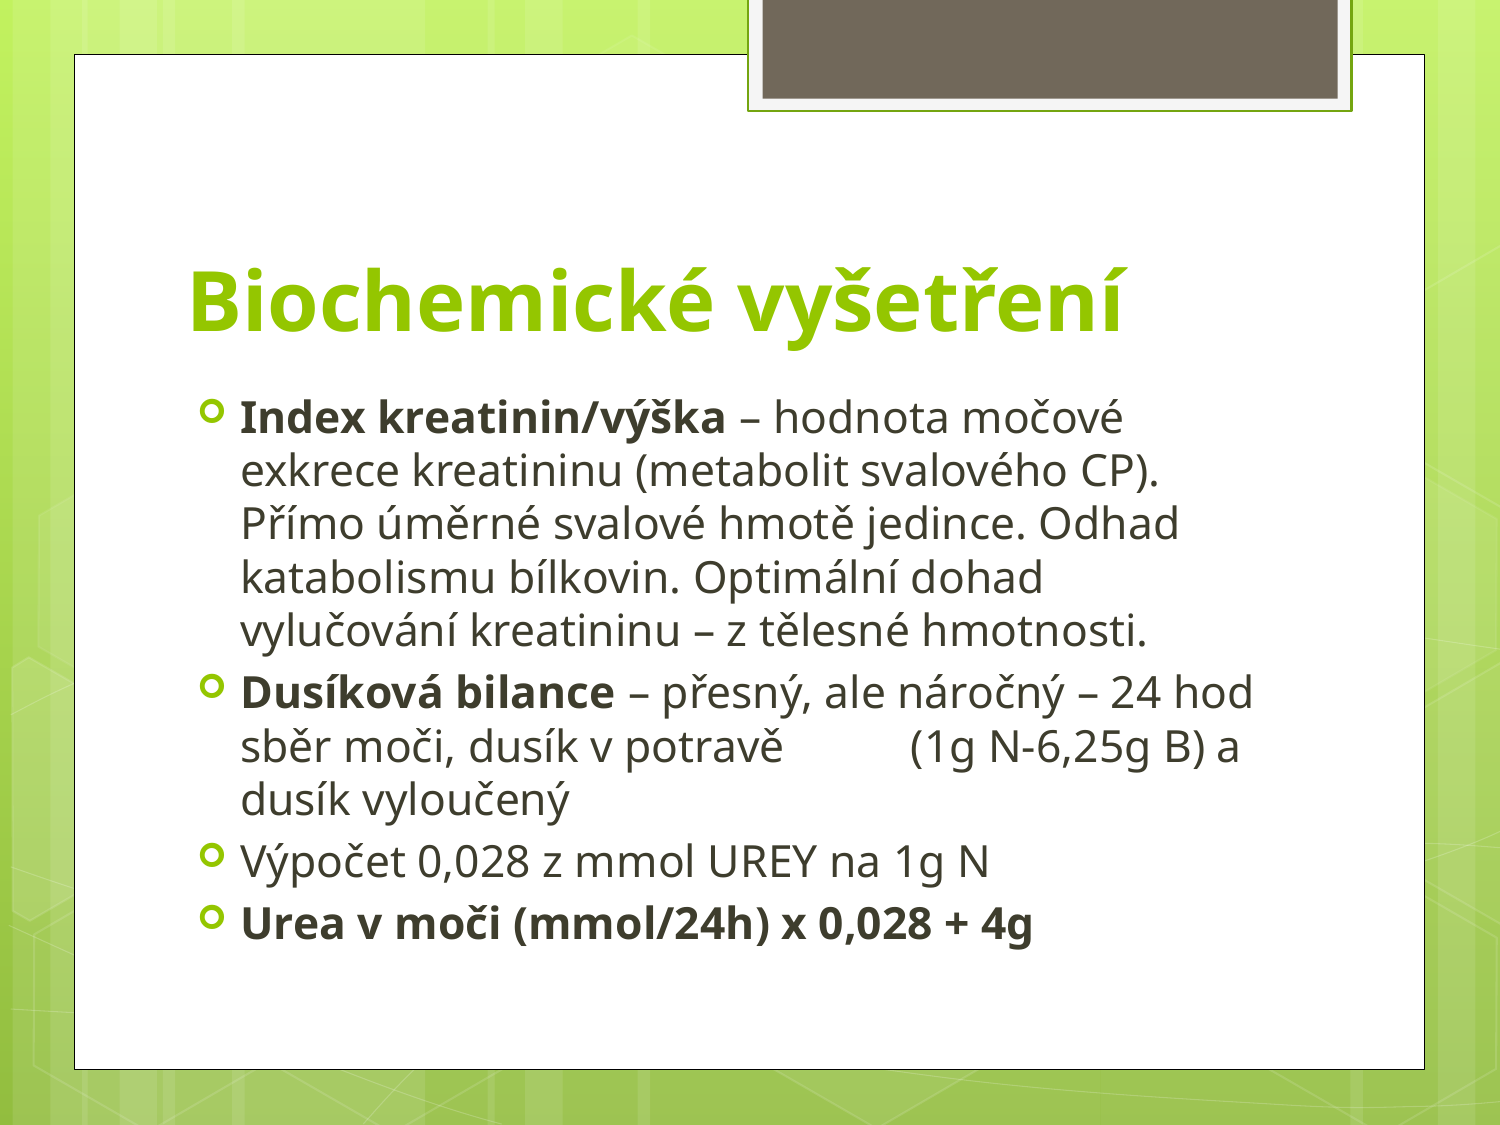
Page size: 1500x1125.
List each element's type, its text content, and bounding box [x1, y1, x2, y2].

title Biochemické vyšetření [171, 168, 1324, 357]
list Index kreatinin/výška – hodnota močové exkrece kreatininu (metabolit svalového CP). Přímo úměrné svalové hmotě jedince. Odhad katabolismu bílkovin. Optimální dohad vylučování kreatininu – z tělesné hmotnosti. Dusíková bilance – přesný, ale náročný – 24 hod sběr moči, dusík v potravě (1g N-6,25g B) a dusík vyloučený Výpočet 0,028 z mmol UREY na 1g N Urea v moči (mmol/24h) x 0,028 + 4g [171, 381, 1283, 957]
